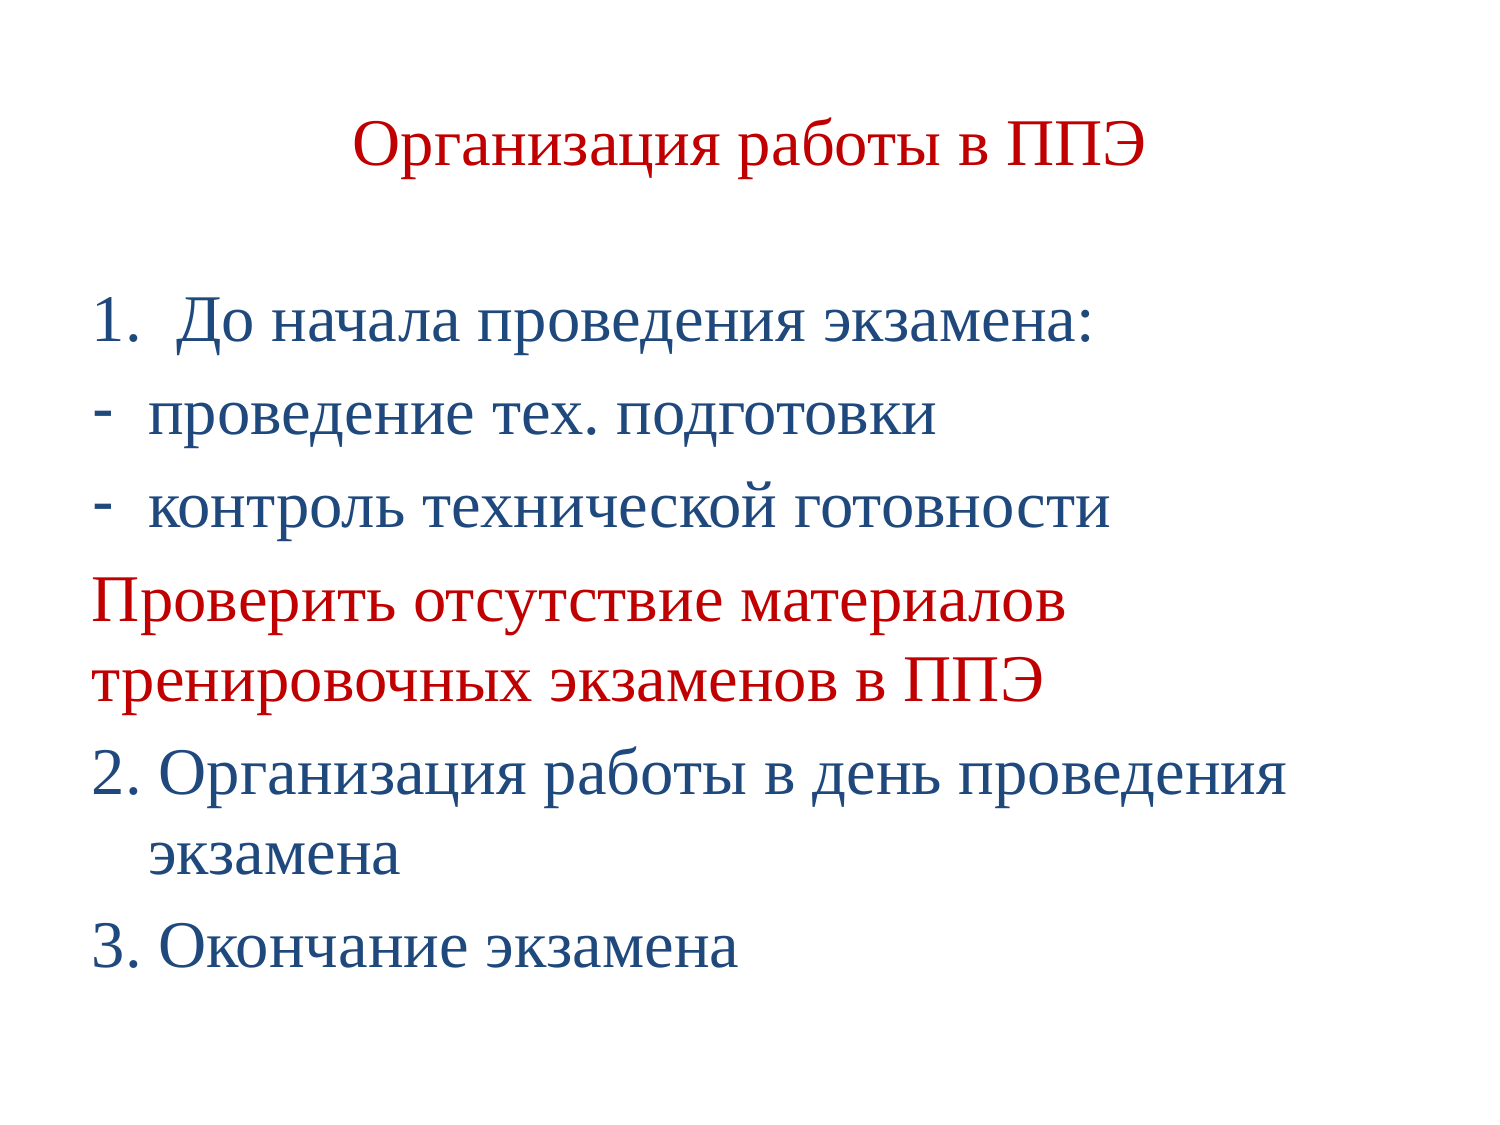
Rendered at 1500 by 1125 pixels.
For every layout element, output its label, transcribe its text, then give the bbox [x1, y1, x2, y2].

title Организация работы в ППЭ [74, 44, 1426, 233]
list До начала проведения экзамена: проведение тех. подготовки контроль технической готовности Проверить отсутствие материалов тренировочных экзаменов в ППЭ 2. Организация работы в день проведения экзамена 3. Окончание экзамена [76, 266, 1428, 1010]
